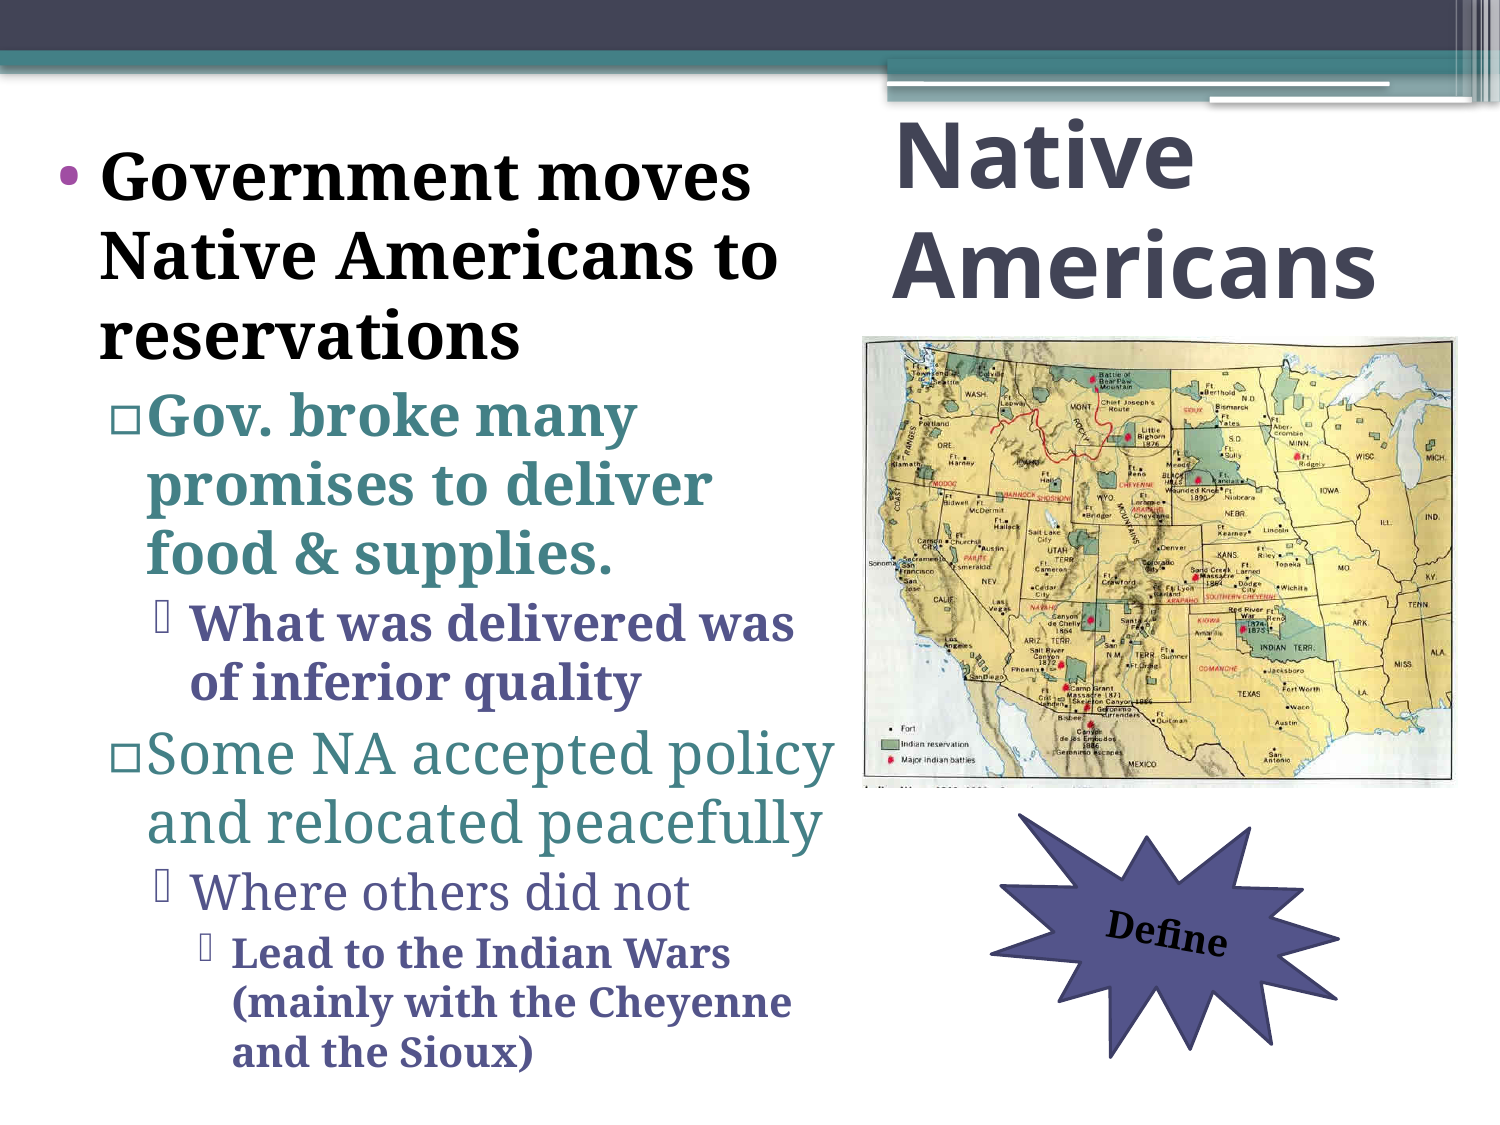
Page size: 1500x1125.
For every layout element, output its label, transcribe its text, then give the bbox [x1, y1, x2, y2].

list Government moves Native Americans to reservations Gov. broke many promises to deliver food & supplies. What was delivered was of inferior quality Some NA accepted policy and relocated peacefully Where others did not Lead to the Indian Wars (mainly with the Cheyenne and the Sioux) [24, 127, 862, 1088]
picture [861, 335, 1458, 788]
title Native Americans [878, 180, 1434, 325]
text_box Define [989, 813, 1341, 1059]
